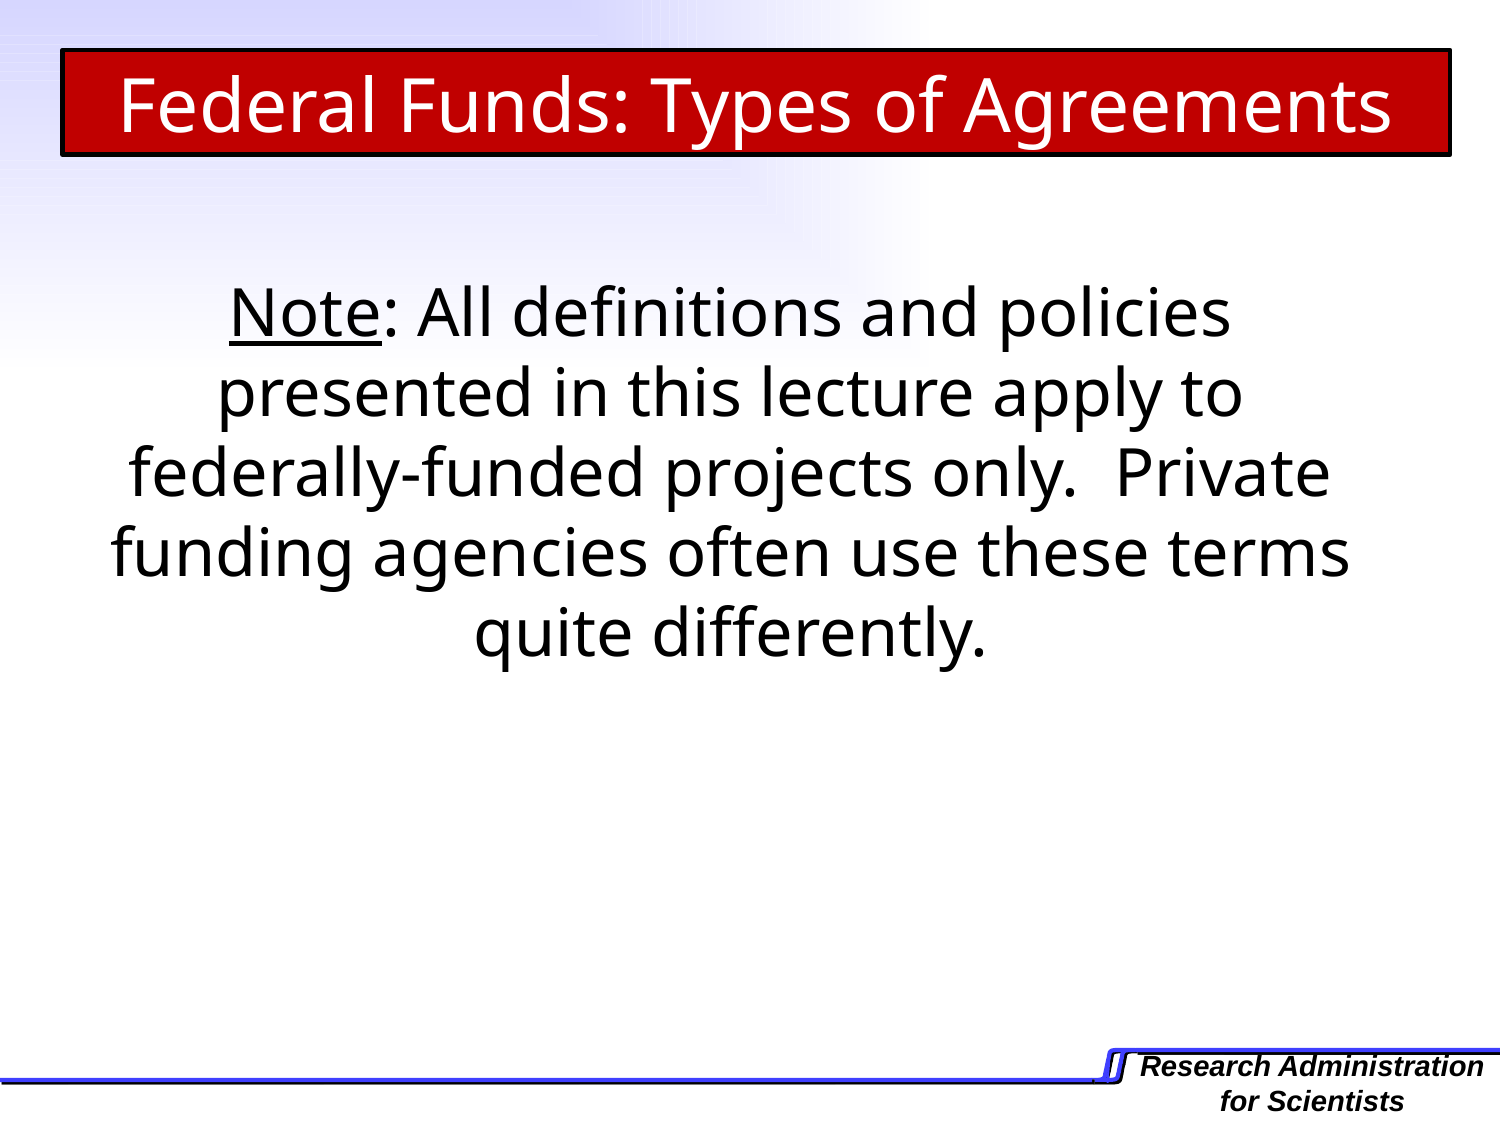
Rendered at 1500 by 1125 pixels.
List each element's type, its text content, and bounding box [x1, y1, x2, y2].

text_box Note: All definitions and policies presented in this lecture apply to federally-funded projects only. Private funding agencies often use these terms quite differently. [0, 262, 1388, 837]
text_box Federal Funds: Types of Agreements [60, 48, 1452, 157]
